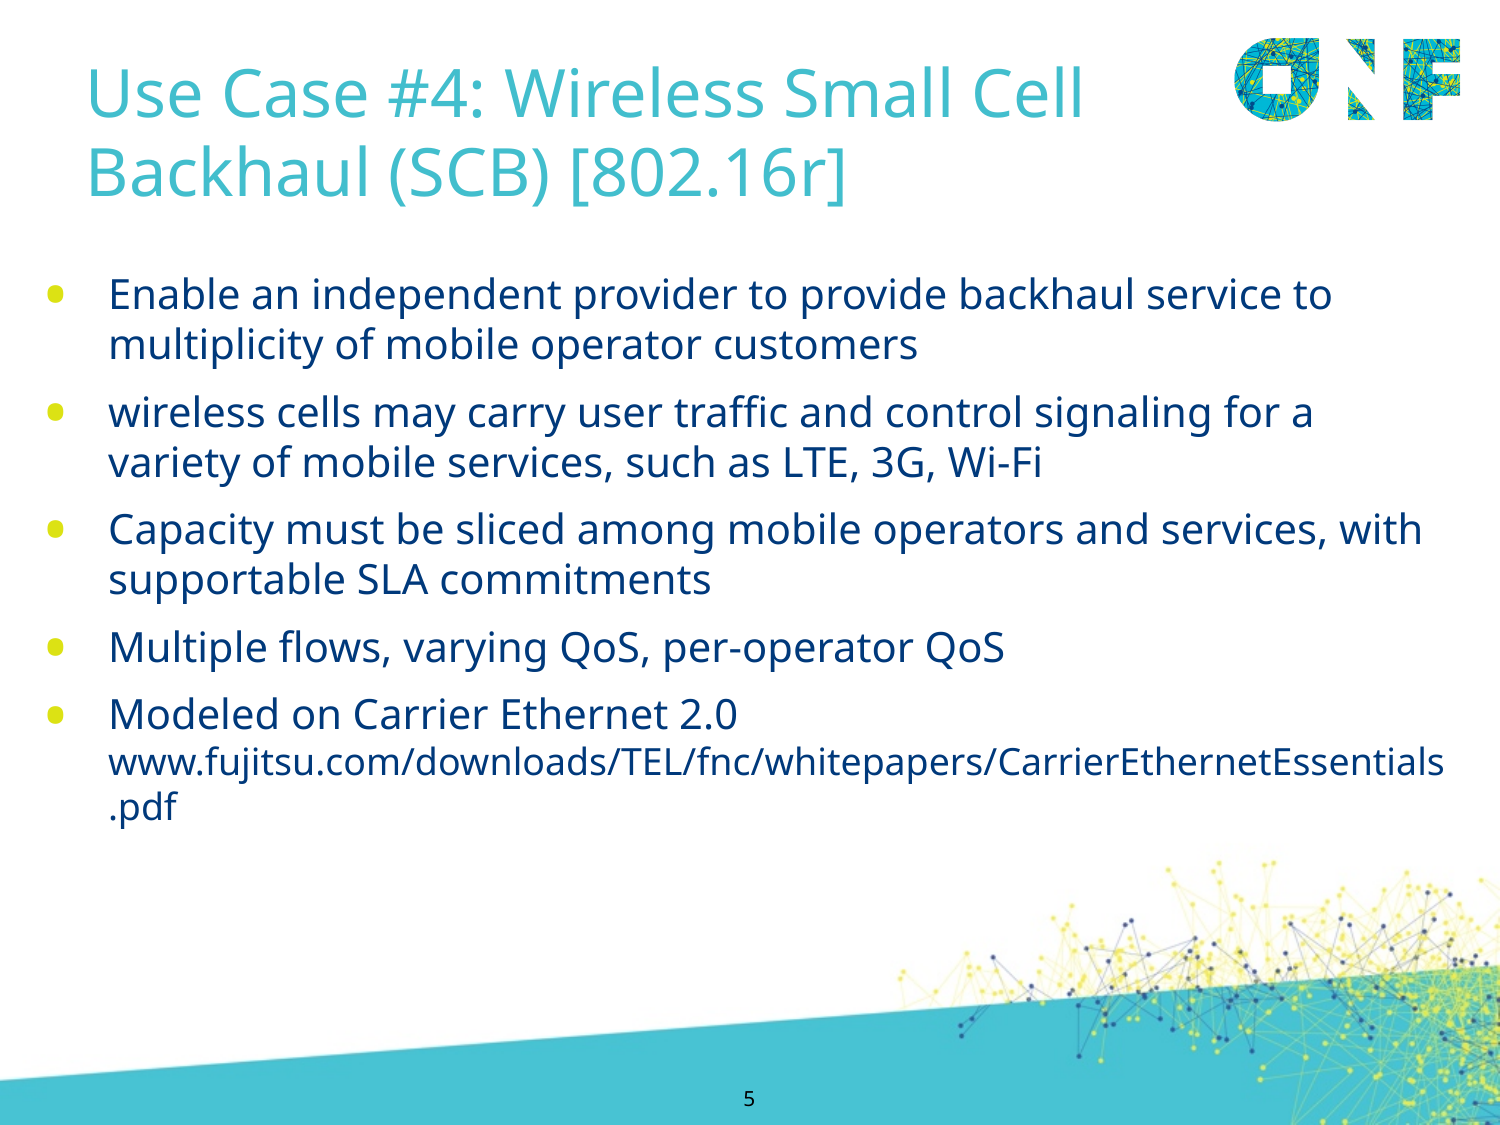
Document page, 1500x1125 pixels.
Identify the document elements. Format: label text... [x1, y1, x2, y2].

title Use Case #4: Wireless Small Cell Backhaul (SCB) [802.16r] [75, 45, 1111, 233]
slide_number 5 [728, 1080, 770, 1124]
list Enable an independent provider to provide backhaul service to multiplicity of mobile operator customers wireless cells may carry user traffic and control signaling for a variety of mobile services, such as LTE, 3G, Wi-Fi Capacity must be sliced among mobile operators and services, with supportable SLA commitments Multiple flows, varying QoS, per-operator QoS Modeled on Carrier Ethernet 2.0 www.fujitsu.com/downloads/TEL/fnc/whitepapers/CarrierEthernetEssentials.pdf [0, 262, 1464, 1005]
picture [0, 0, 1500, 1125]
